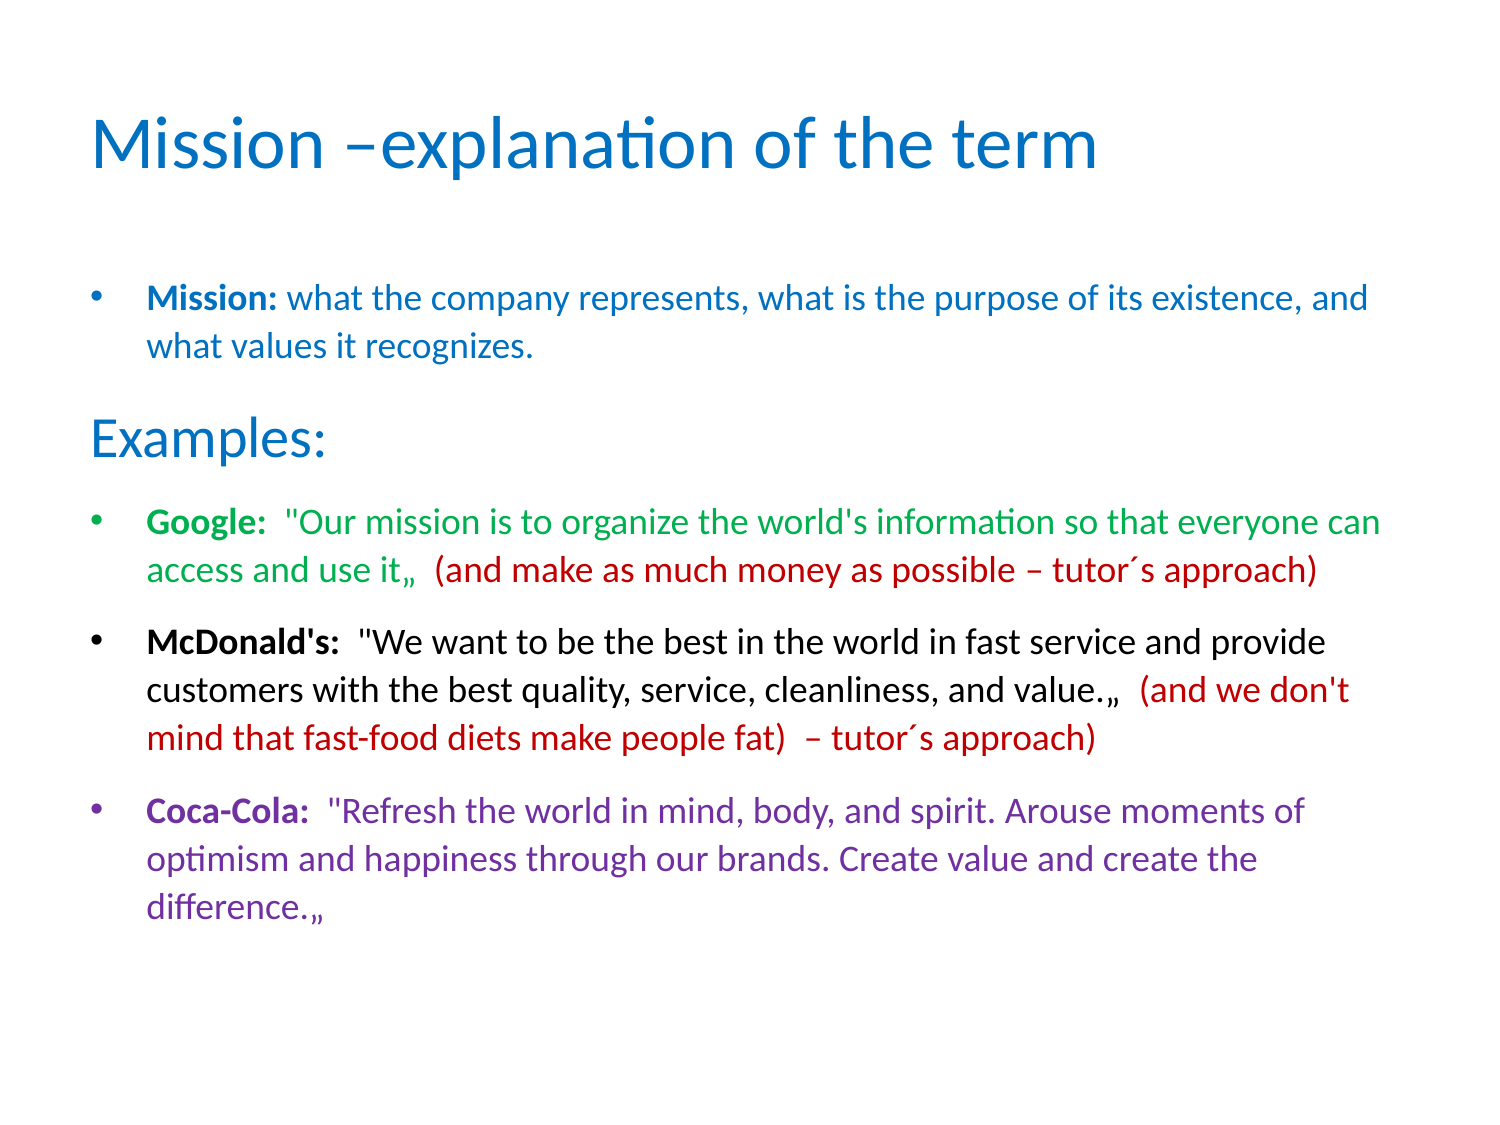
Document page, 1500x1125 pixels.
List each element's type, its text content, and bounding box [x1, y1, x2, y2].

list Mission: what the company represents, what is the purpose of its existence, and what values it recognizes. Examples: Google: "Our mission is to organize the world's information so that everyone can access and use it„ (and make as much money as possible – tutor´s approach) McDonald's: "We want to be the best in the world in fast service and provide customers with the best quality, service, cleanliness, and value.„ (and we don't mind that fast-food diets make people fat) – tutor´s approach) Coca-Cola: "Refresh the world in mind, body, and spirit. Arouse moments of optimism and happiness through our brands. Create value and create the difference.„ [75, 262, 1425, 1005]
title Mission –explanation of the term [75, 45, 1425, 233]
